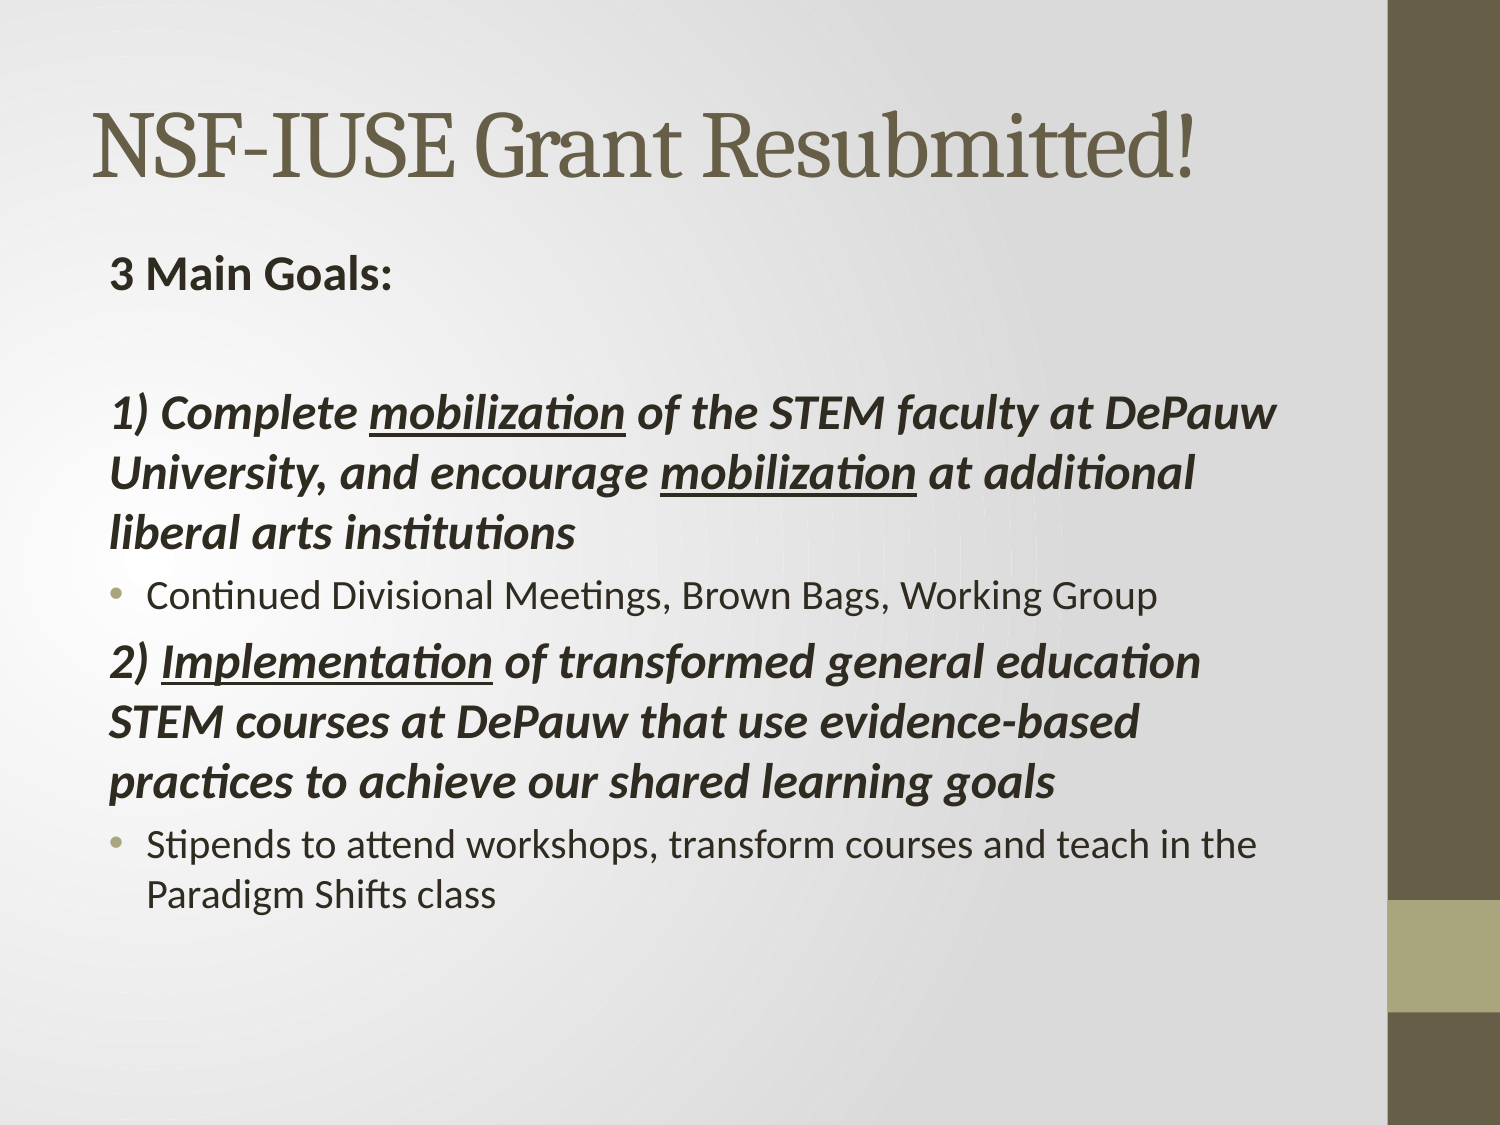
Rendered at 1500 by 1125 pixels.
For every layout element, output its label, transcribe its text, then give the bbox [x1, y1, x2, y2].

list 3 Main Goals: 1) Complete mobilization of the STEM faculty at DePauw University, and encourage mobilization at additional liberal arts institutions Continued Divisional Meetings, Brown Bags, Working Group 2) Implementation of transformed general education STEM courses at DePauw that use evidence-based practices to achieve our shared learning goals Stipends to attend workshops, transform courses and teach in the Paradigm Shifts class [75, 232, 1325, 1021]
title NSF-IUSE Grant Resubmitted! [75, 45, 1325, 232]
